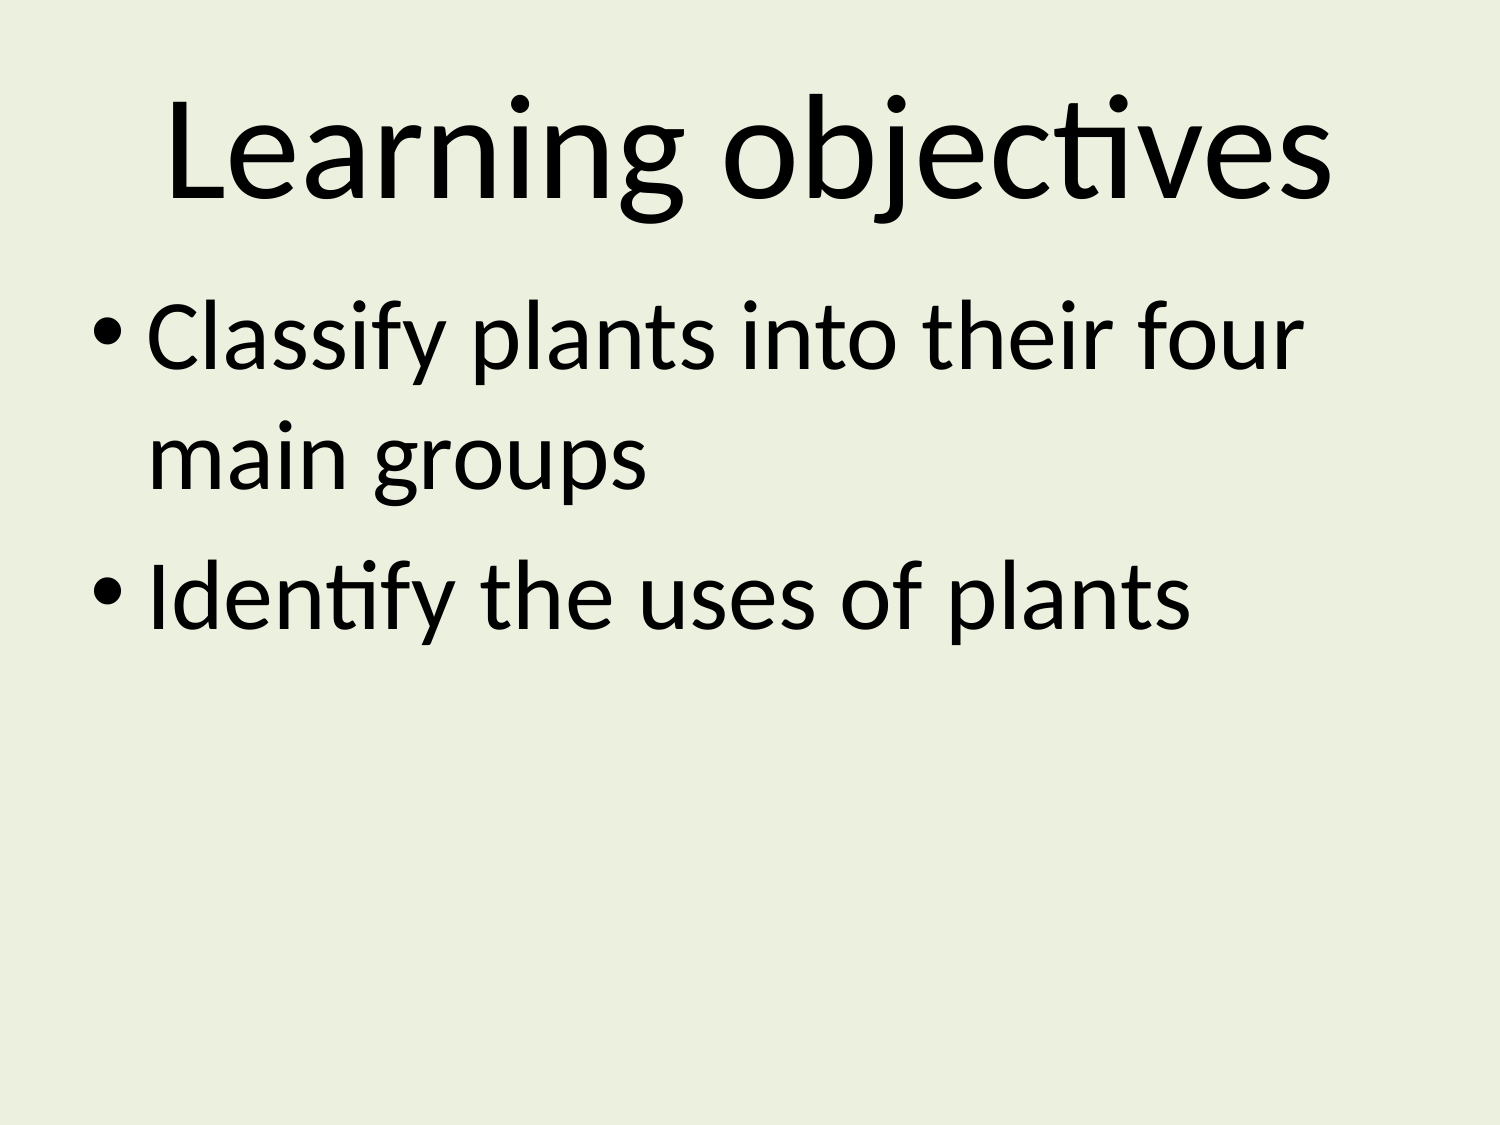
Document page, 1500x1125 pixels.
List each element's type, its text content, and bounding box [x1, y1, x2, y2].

list Classify plants into their four main groups Identify the uses of plants [75, 262, 1425, 1005]
title Learning objectives [75, 45, 1425, 233]
